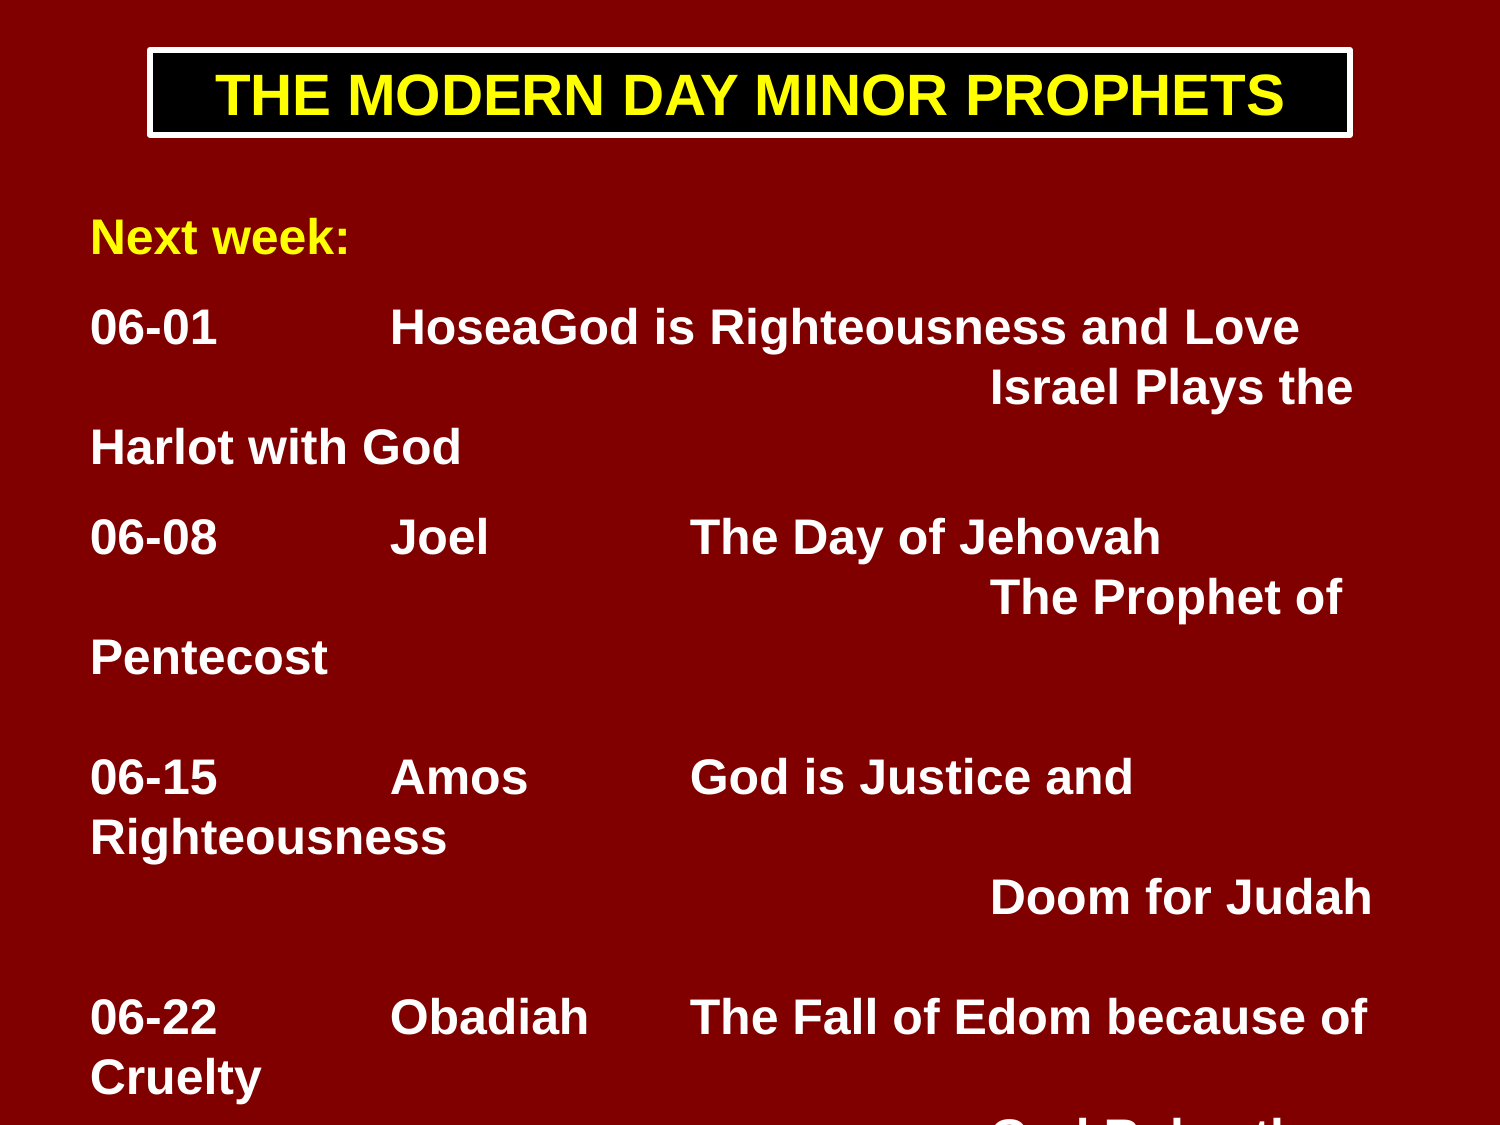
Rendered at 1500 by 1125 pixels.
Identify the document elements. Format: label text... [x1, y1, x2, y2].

text_box Next week: 06-01 Hosea God is Righteousness and Love Israel Plays the Harlot with God 06-08 Joel The Day of Jehovah The Prophet of Pentecost 06-15 Amos God is Justice and Righteousness Doom for Judah 06-22 Obadiah The Fall of Edom because of Cruelty God Rules the Nations 06-29 Congregational Prayer Night [74, 197, 1425, 1125]
text_box THE MODERN DAY MINOR PROPHETS [149, 50, 1350, 135]
